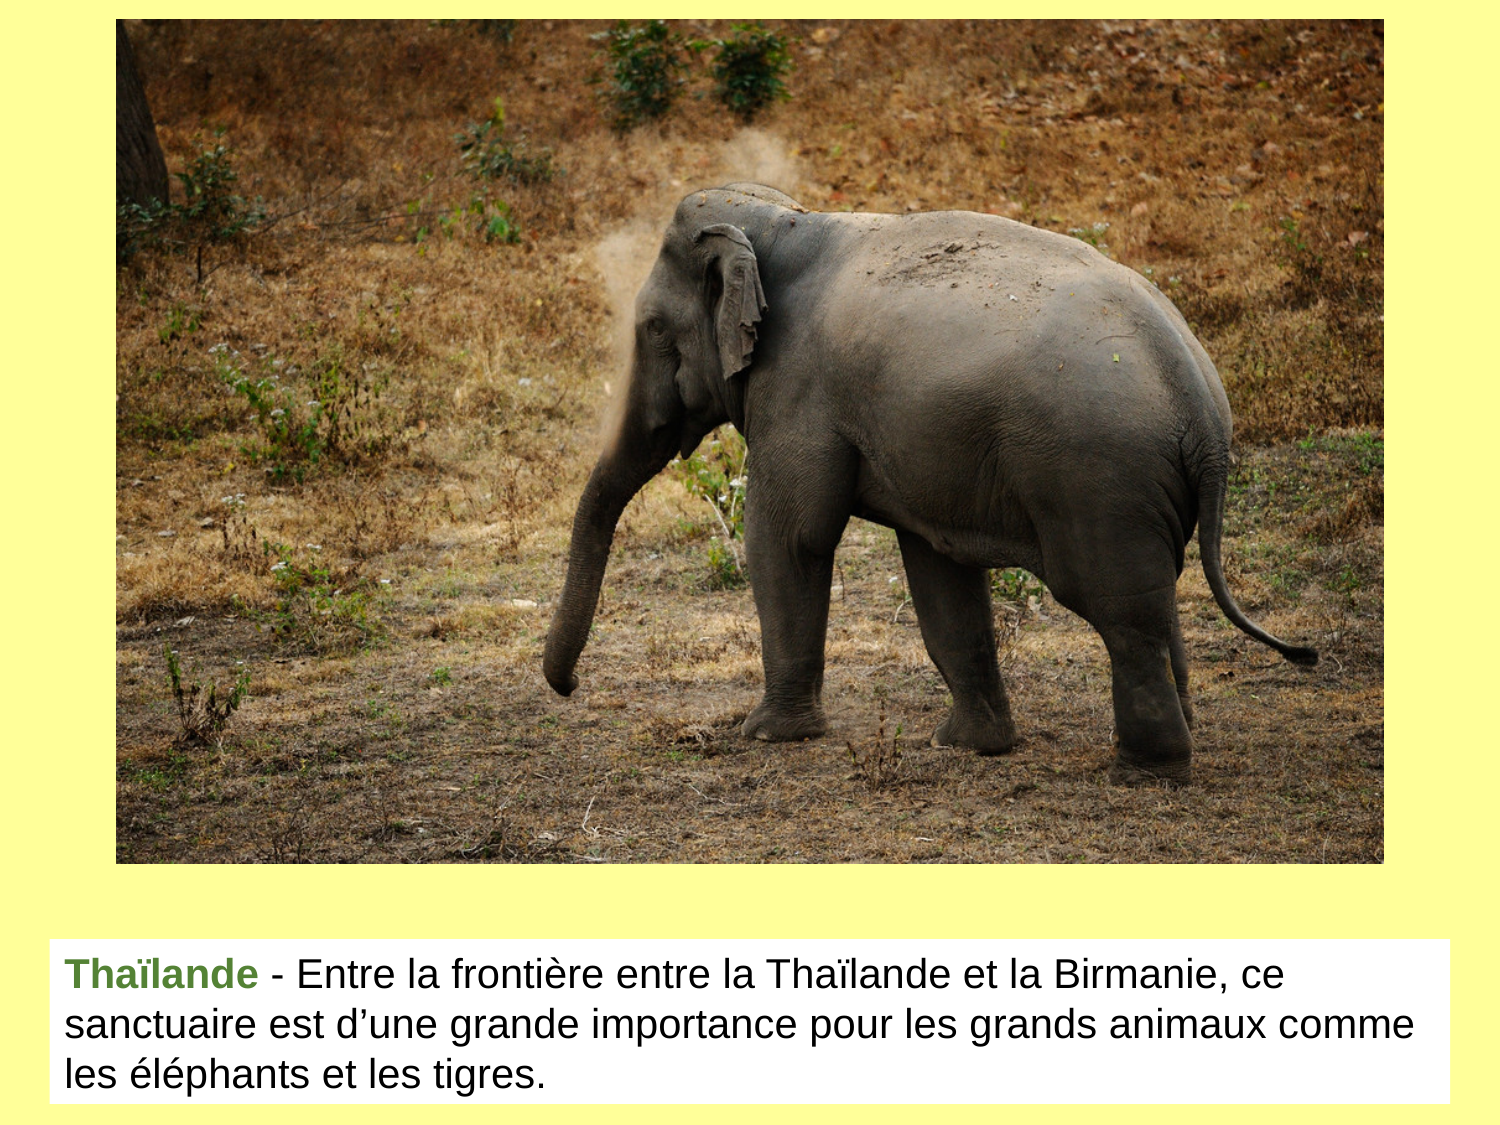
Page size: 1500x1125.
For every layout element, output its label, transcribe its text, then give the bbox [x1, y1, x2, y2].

picture [116, 19, 1384, 864]
text_box Thaïlande - Entre la frontière entre la Thaïlande et la Birmanie, ce sanctuaire est d’une grande importance pour les grands animaux comme les éléphants et les tigres. [49, 939, 1451, 1104]
